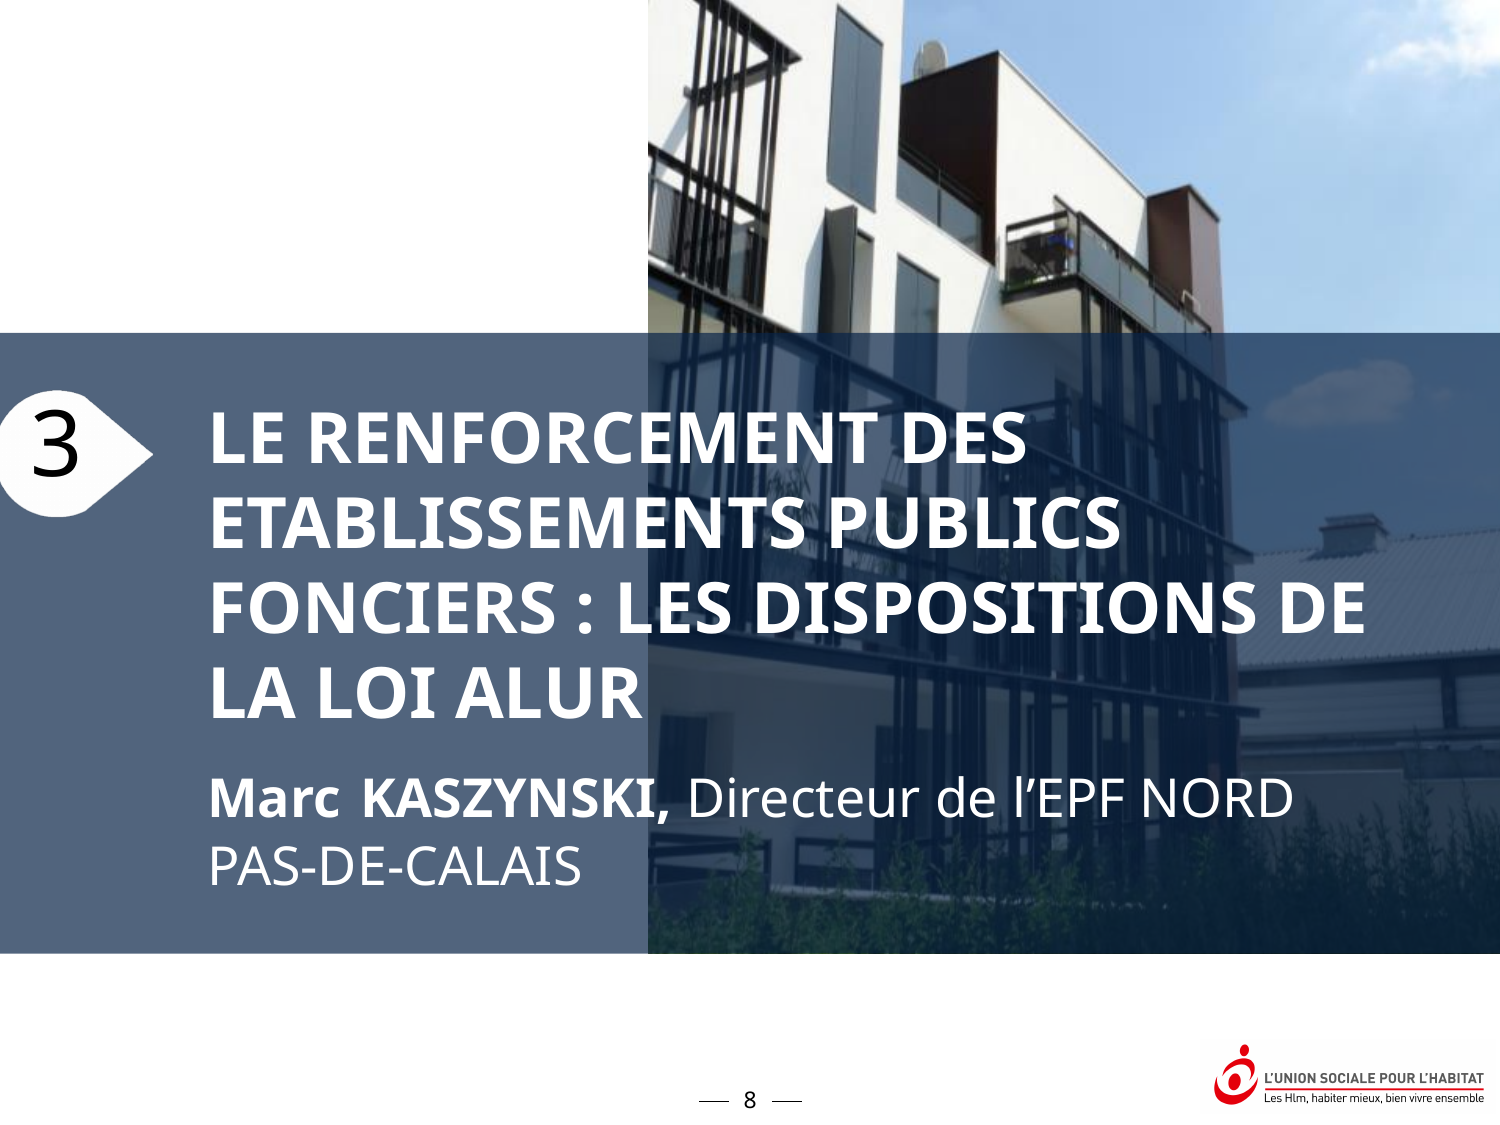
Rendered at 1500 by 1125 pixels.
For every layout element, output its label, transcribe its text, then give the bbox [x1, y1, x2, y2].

list LE RENFORCEMENT DES ETABLISSEMENTS PUBLICS FONCIERS : LES DISPOSITIONS DE LA LOI ALUR Marc KASZYNSKI, Directeur de l’EPF NORD PAS-DE-CALAIS [177, 384, 1415, 910]
picture [1200, 1039, 1496, 1114]
picture [0, 361, 178, 536]
picture [648, 0, 1500, 332]
